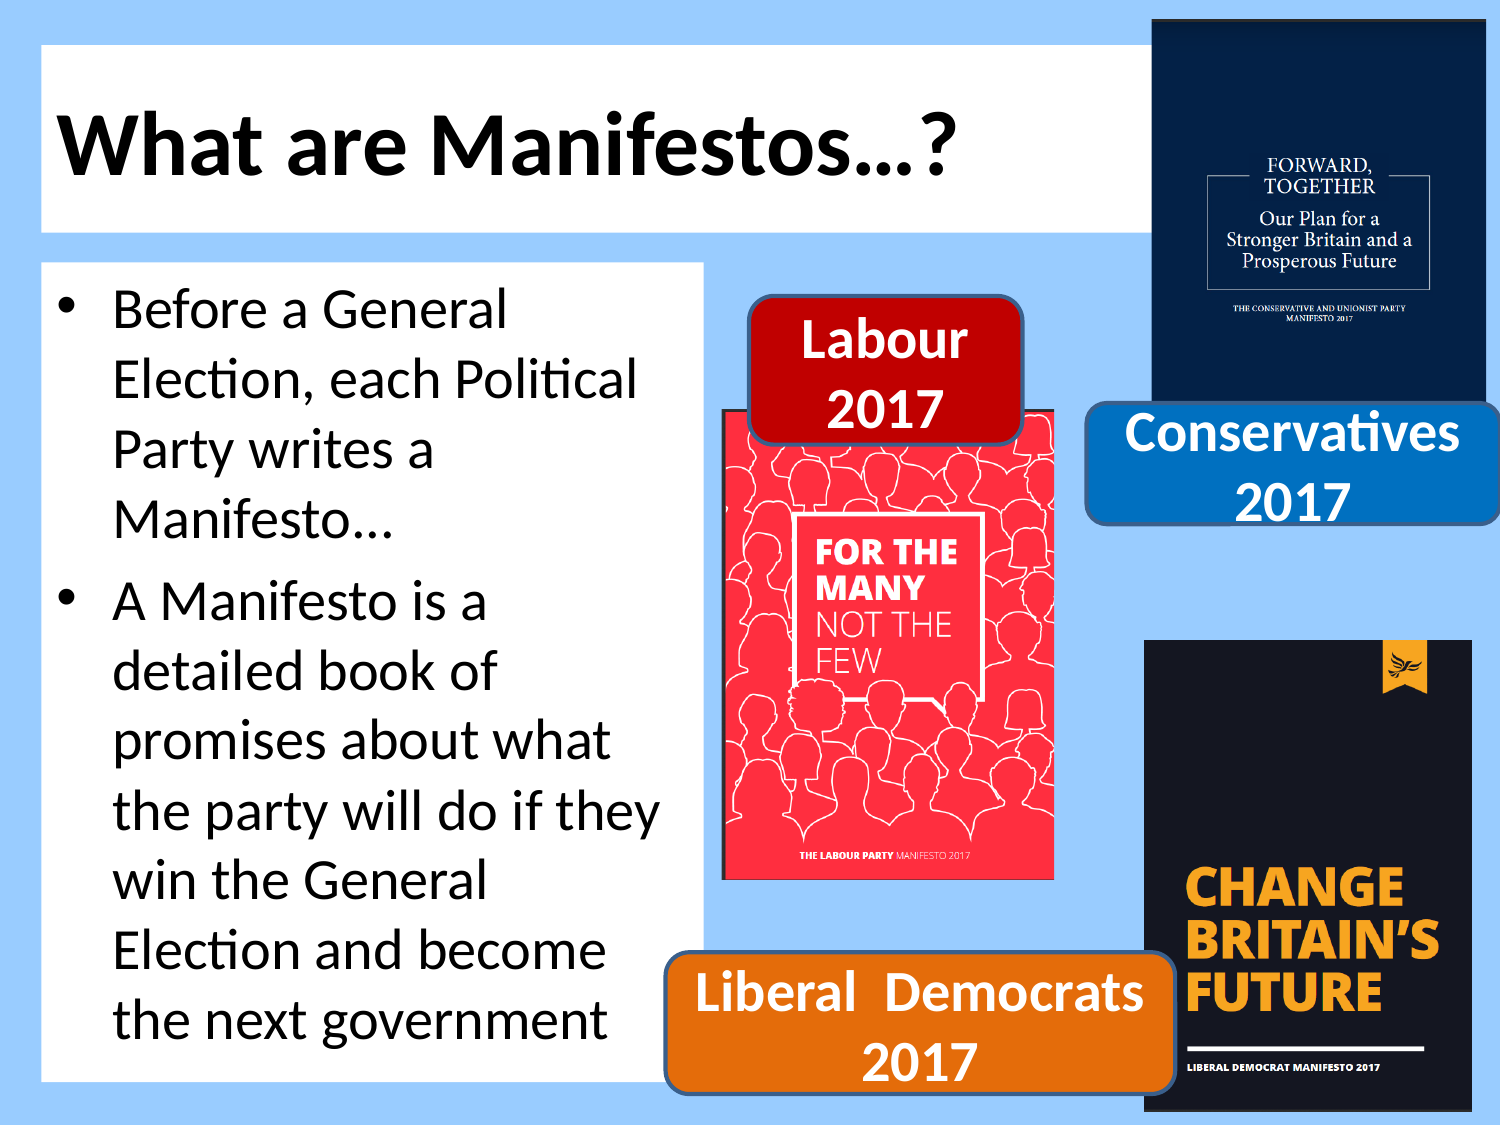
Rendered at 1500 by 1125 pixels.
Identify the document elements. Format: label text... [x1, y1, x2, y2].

title What are Manifestos…? [41, 45, 1146, 233]
text_box Labour 2017 [746, 293, 1025, 408]
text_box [721, 409, 1055, 881]
list Before a General Election, each Political Party writes a Manifesto... A Manifesto is a detailed book of promises about what the party will do if they win the General Election and become the next government [41, 262, 704, 1083]
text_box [1151, 19, 1487, 506]
text_box Conservatives 2017 [1084, 400, 1500, 527]
text_box Liberal Democrats 2017 [663, 950, 1138, 1097]
picture [1143, 640, 1472, 1112]
